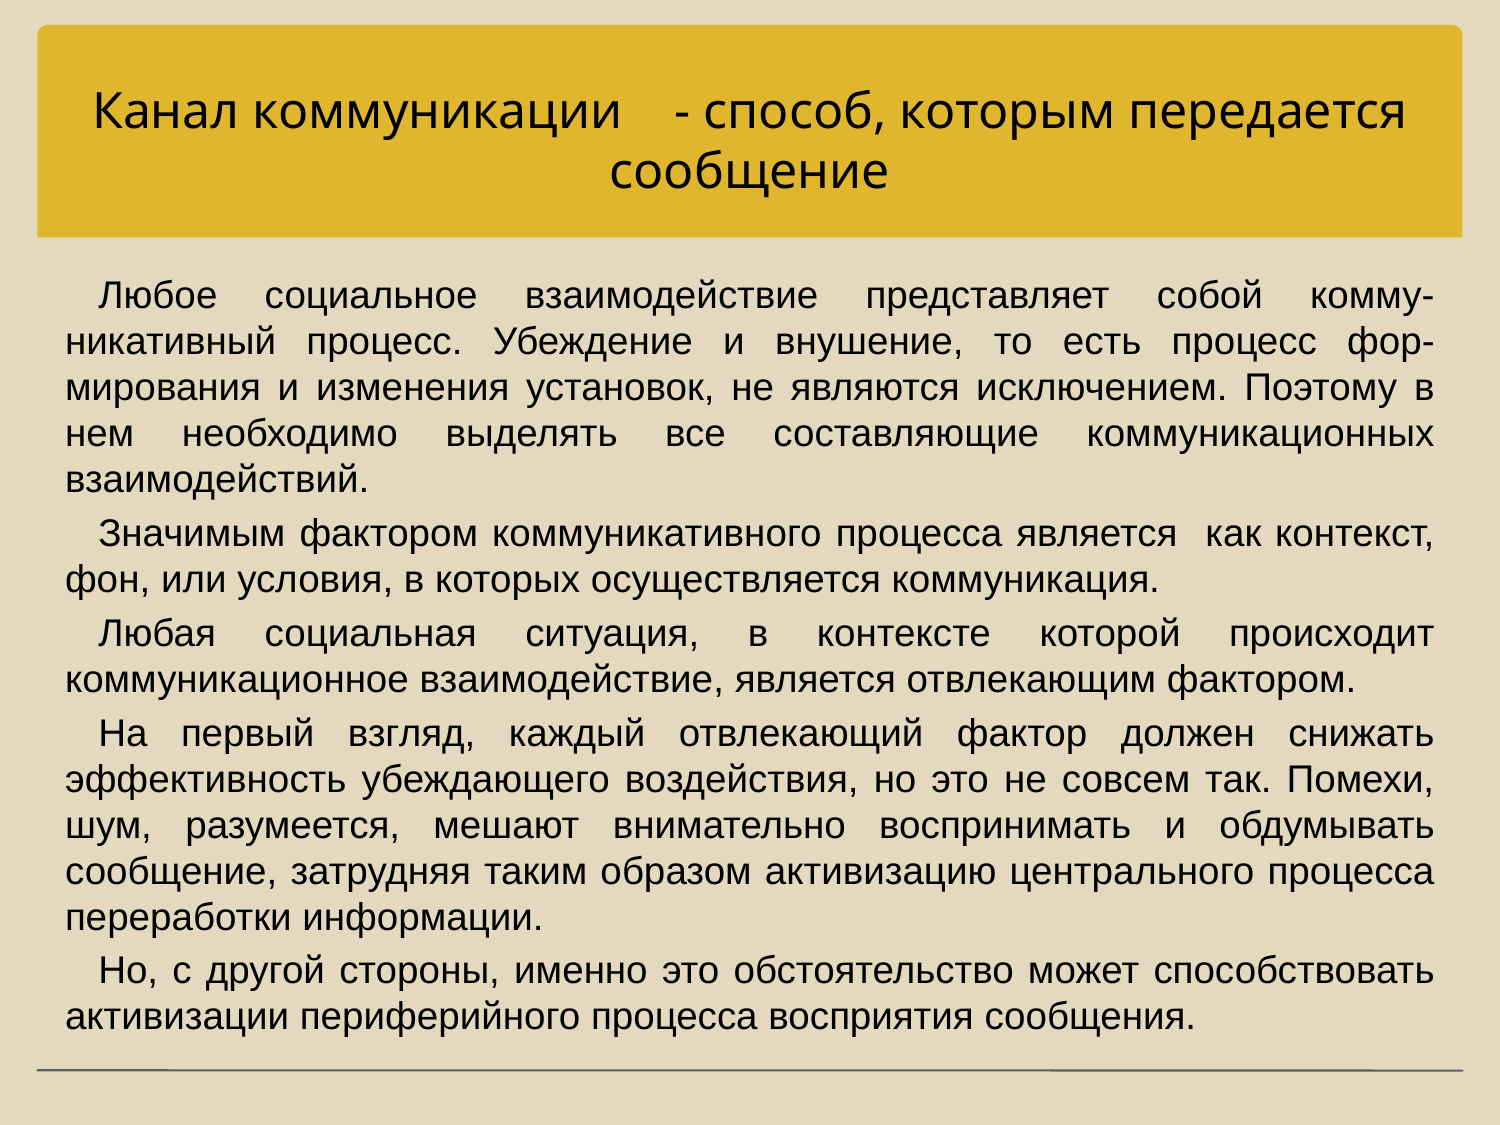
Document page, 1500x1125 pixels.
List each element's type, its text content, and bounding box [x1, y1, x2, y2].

list Любое социальное взаимодействие представляет собой комму-никативный процесс. Убеждение и внушение, то есть процесс фор-мирования и изменения установок, не являются исключением. Поэтому в нем необходимо выделять все составляющие коммуникационных взаимодействий. Значимым фактором коммуникативного процесса является как контекст, фон, или условия, в которых осуществляется коммуникация. Любая социальная ситуация, в контексте которой происходит коммуникационное взаимодействие, является отвлекающим фактором. На первый взгляд, каждый отвлекающий фактор должен снижать эффективность убеждающего воздействия, но это не совсем так. Помехи, шум, разумеется, мешают внимательно воспринимать и обдумывать сообщение, затрудняя таким образом активизацию центрального процесса переработки информации. Но, с другой стороны, именно это обстоятельство может способствовать активизации периферийного процесса восприятия сообщения. [50, 262, 1450, 1050]
title Канал коммуникации - способ, которым передается сообщение [50, 45, 1450, 233]
